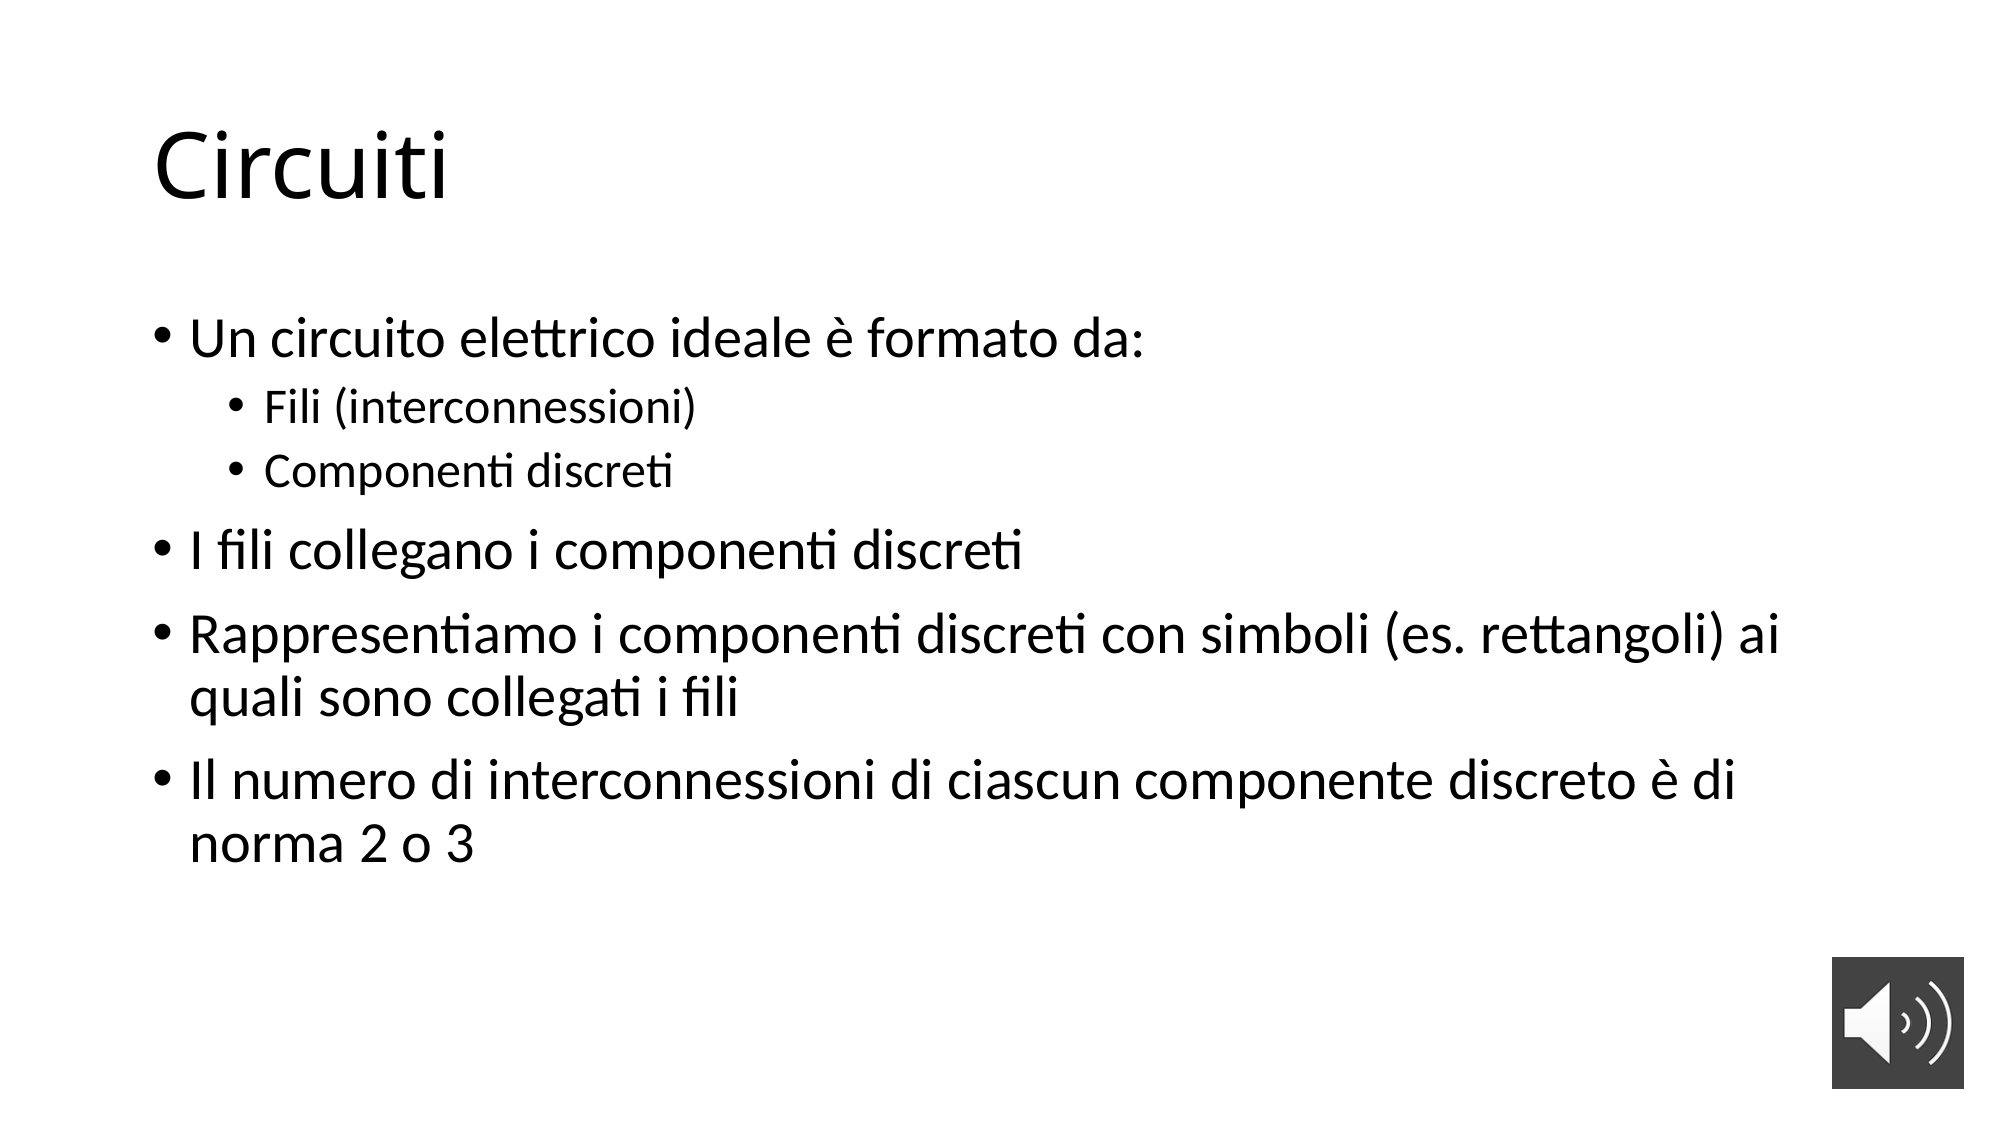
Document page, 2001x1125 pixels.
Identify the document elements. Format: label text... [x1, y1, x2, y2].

picture [1831, 956, 1965, 1090]
list Un circuito elettrico ideale è formato da: Fili (interconnessioni) Componenti discreti I fili collegano i componenti discreti Rappresentiamo i componenti discreti con simboli (es. rettangoli) ai quali sono collegati i fili Il numero di interconnessioni di ciascun componente discreto è di norma 2 o 3 [137, 299, 1863, 1014]
title Circuiti [137, 59, 1863, 278]
